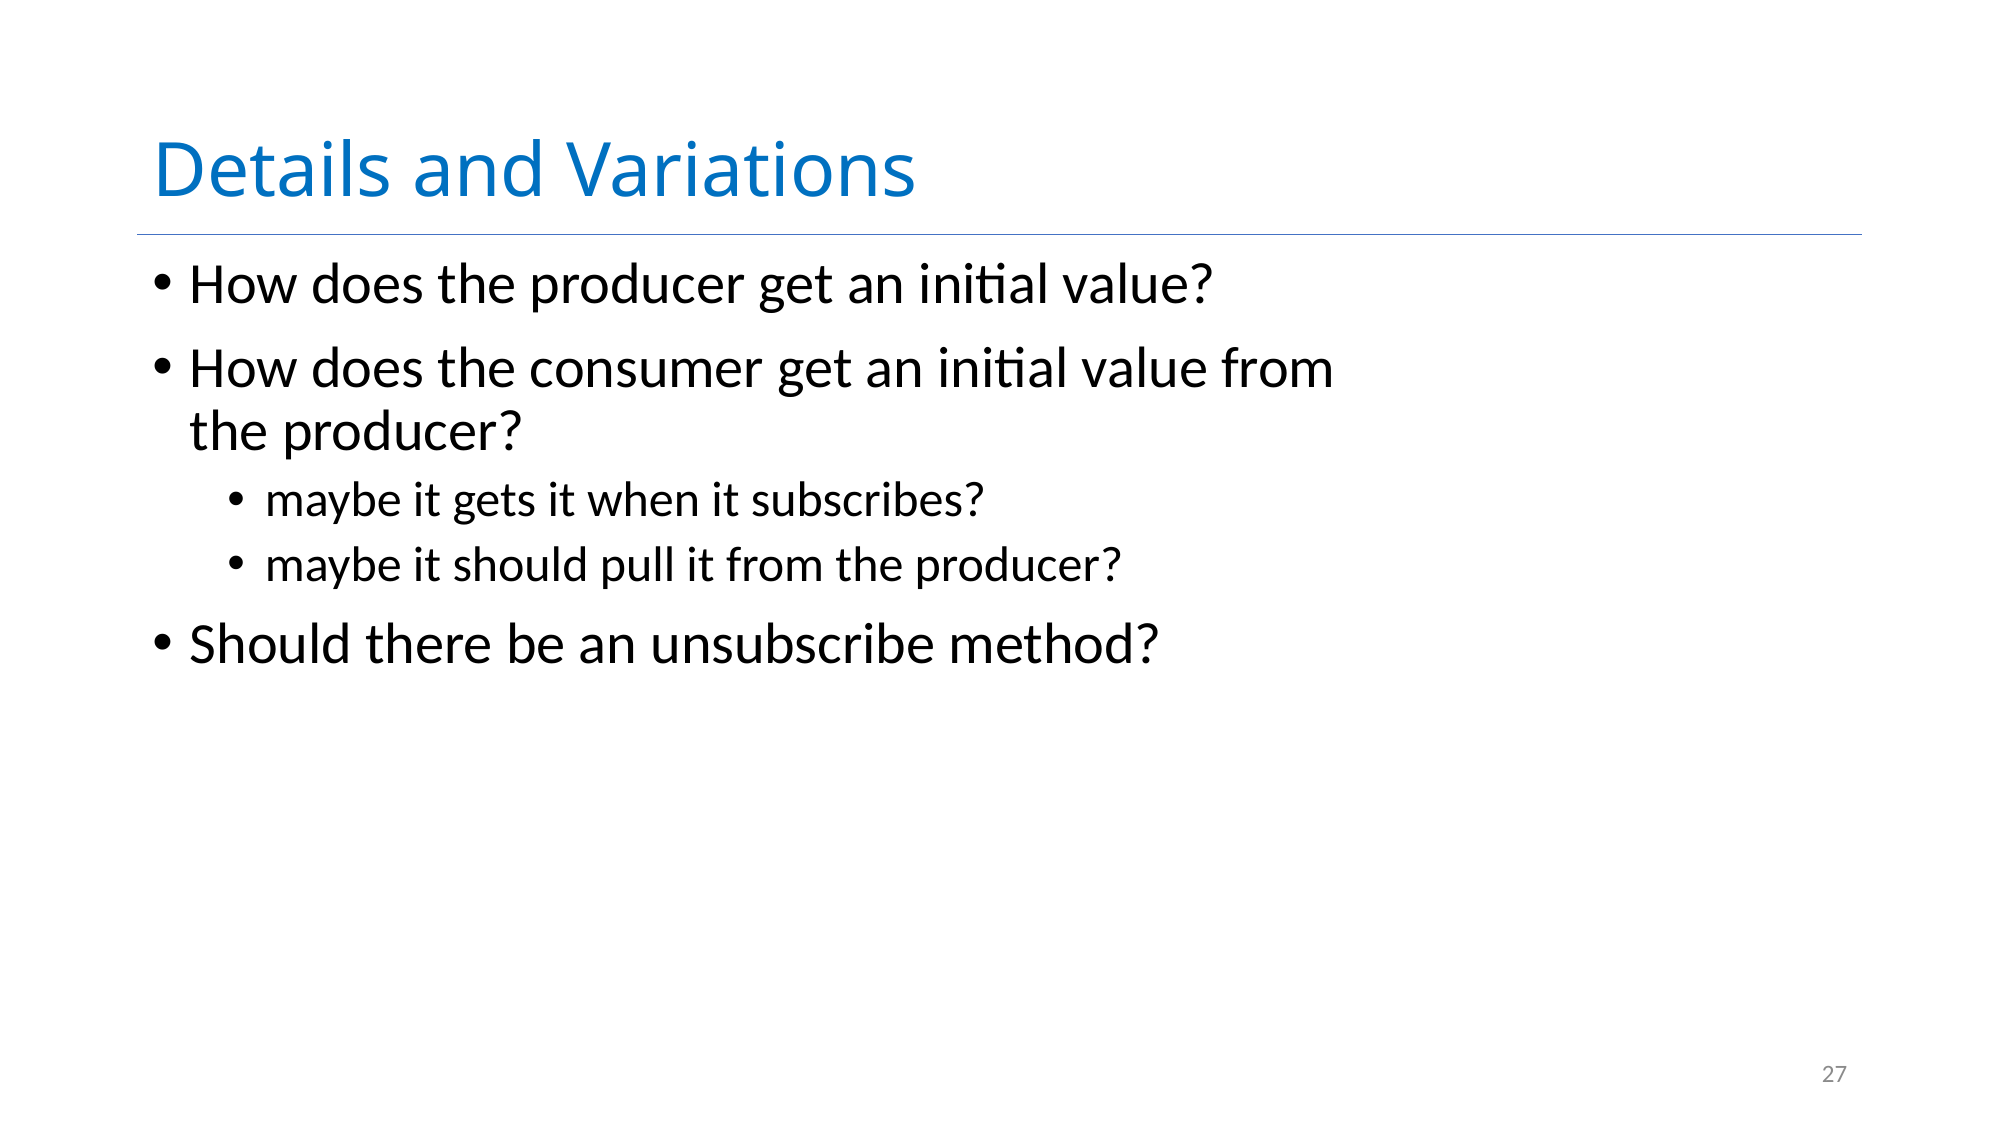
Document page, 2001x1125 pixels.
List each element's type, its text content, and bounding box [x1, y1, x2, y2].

slide_number 27 [1412, 1042, 1863, 1103]
title Details and Variations [137, 3, 1863, 221]
list How does the producer get an initial value? How does the consumer get an initial value from the producer? maybe it gets it when it subscribes? maybe it should pull it from the producer? Should there be an unsubscribe method? [137, 246, 1432, 960]
